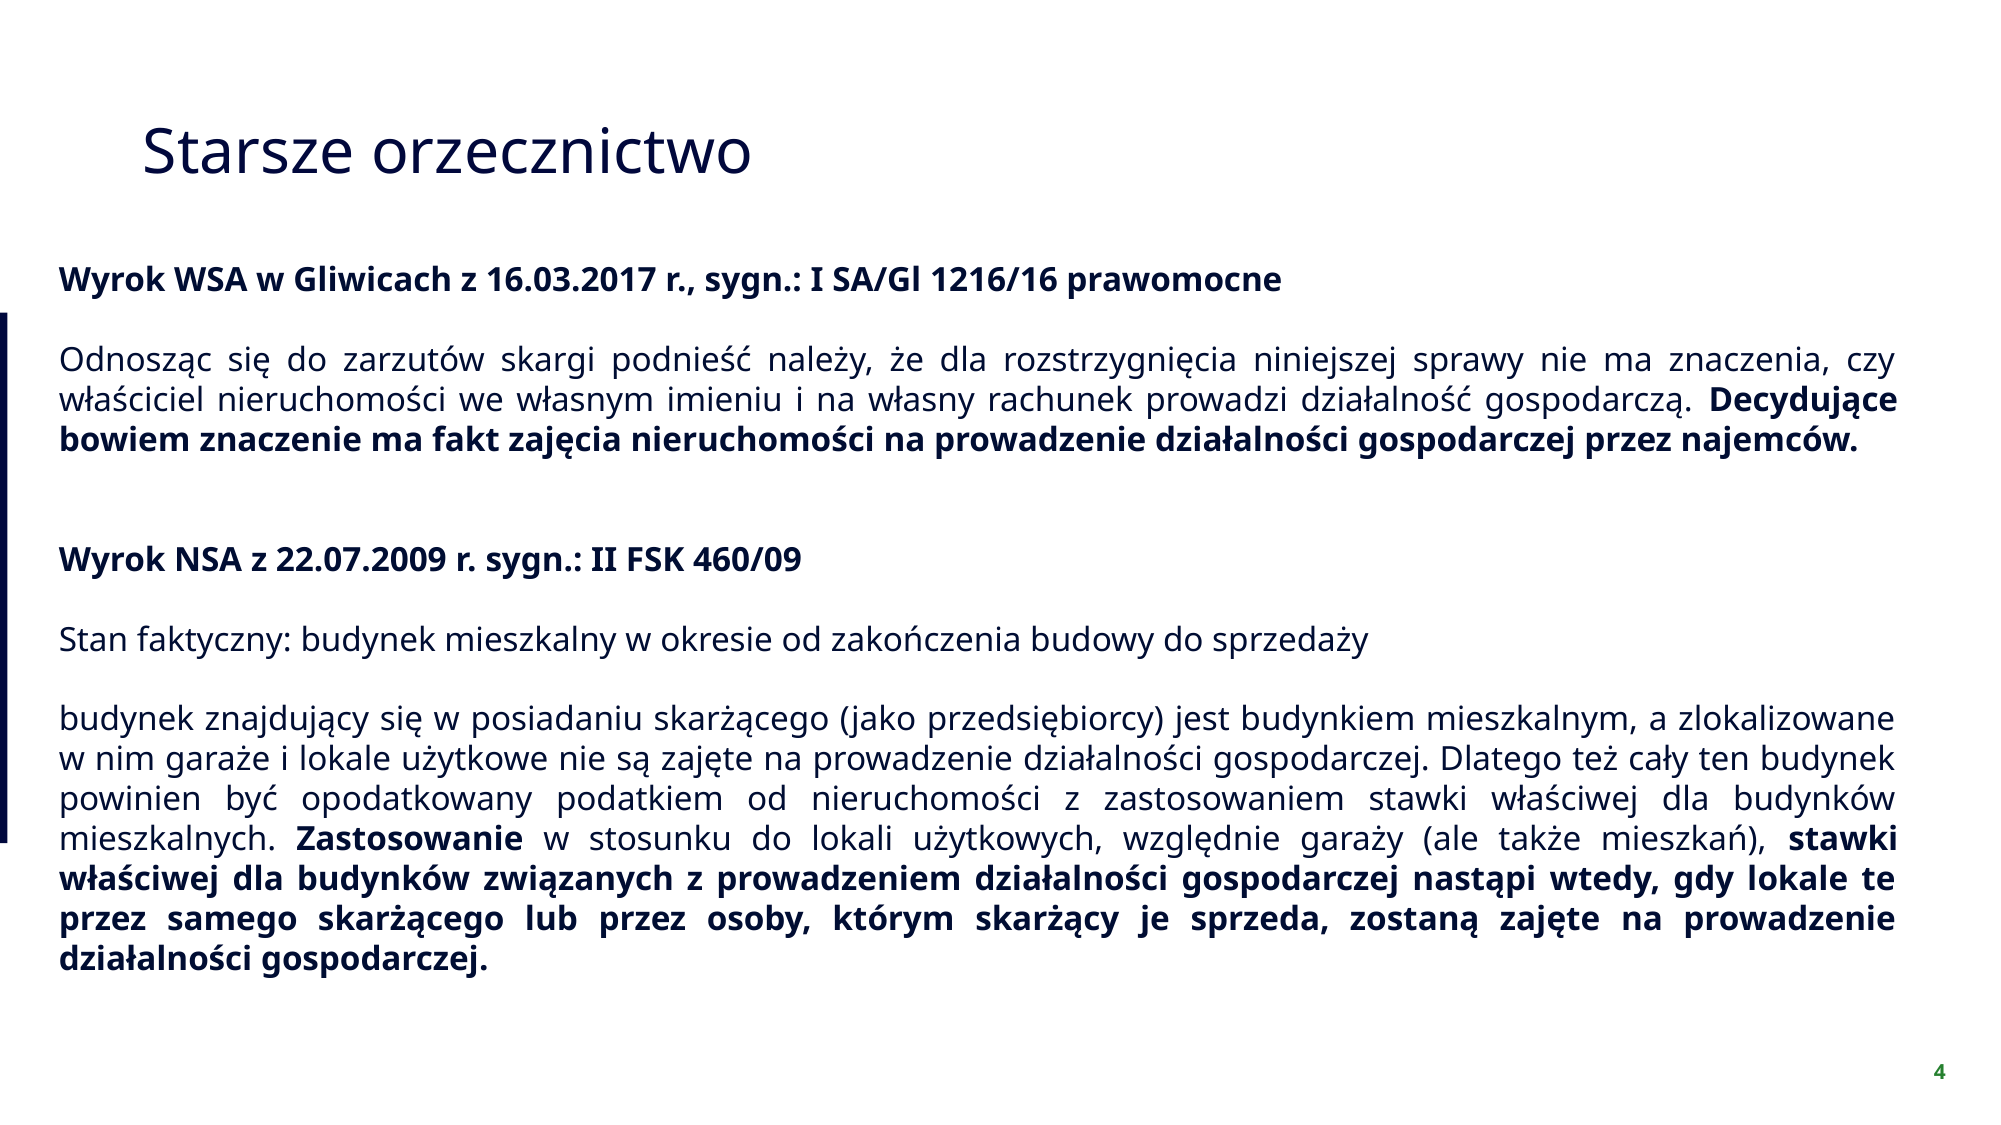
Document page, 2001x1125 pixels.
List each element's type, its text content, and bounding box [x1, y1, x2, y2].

text_box Wyrok WSA w Gliwicach z 16.03.2017 r., sygn.: I SA/Gl 1216/16 prawomocne Odnosząc się do zarzutów skargi podnieść należy, że dla rozstrzygnięcia niniejszej sprawy nie ma znaczenia, czy właściciel nieruchomości we własnym imieniu i na własny rachunek prowadzi działalność gospodarczą. Decydujące bowiem znaczenie ma fakt zajęcia nieruchomości na prowadzenie działalności gospodarczej przez najemców. Wyrok NSA z 22.07.2009 r. sygn.: II FSK 460/09 Stan faktyczny: budynek mieszkalny w okresie od zakończenia budowy do sprzedaży budynek znajdujący się w posiadaniu skarżącego (jako przedsiębiorcy) jest budynkiem mieszkalnym, a zlokalizowane w nim garaże i lokale użytkowe nie są zajęte na prowadzenie działalności gospodarczej. Dlatego też cały ten budynek powinien być opodatkowany podatkiem od nieruchomości z zastosowaniem stawki właściwej dla budynków mieszkalnych. Zastosowanie w stosunku do lokali użytkowych, względnie garaży (ale także mieszkań), stawki właściwej dla budynków związanych z prowadzeniem działalności gospodarczej nastąpi wtedy, gdy lokale te przez samego skarżącego lub przez osoby, którym skarżący je sprzeda, zostaną zajęte na prowadzenie działalności gospodarczej. [43, 251, 1914, 1025]
text_box Starsze orzecznictwo [128, 103, 1866, 194]
